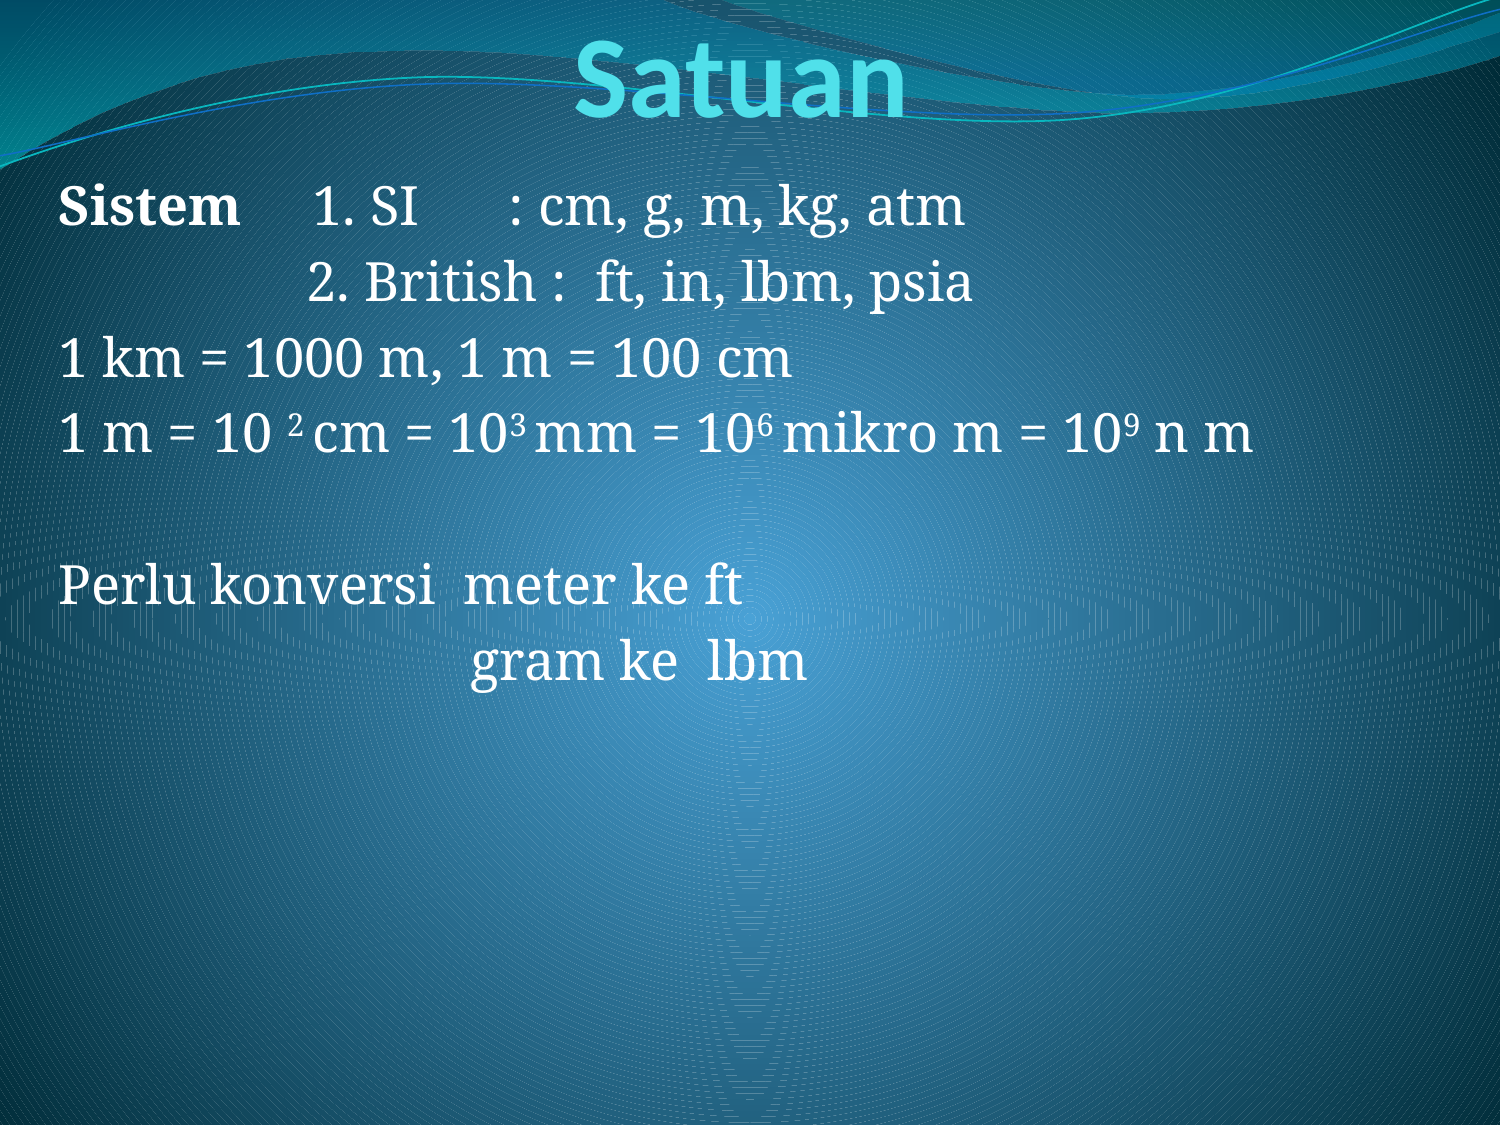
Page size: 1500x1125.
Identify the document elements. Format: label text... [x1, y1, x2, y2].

title Satuan [105, 0, 1381, 141]
subtitle Sistem 1. SI : cm, g, m, kg, atm 2. British : ft, in, lbm, psia 1 km = 1000 m, 1 m = 100 cm 1 m = 10 2 cm = 103 mm = 106 mikro m = 109 n m Perlu konversi meter ke ft gram ke lbm [58, 164, 1430, 1032]
